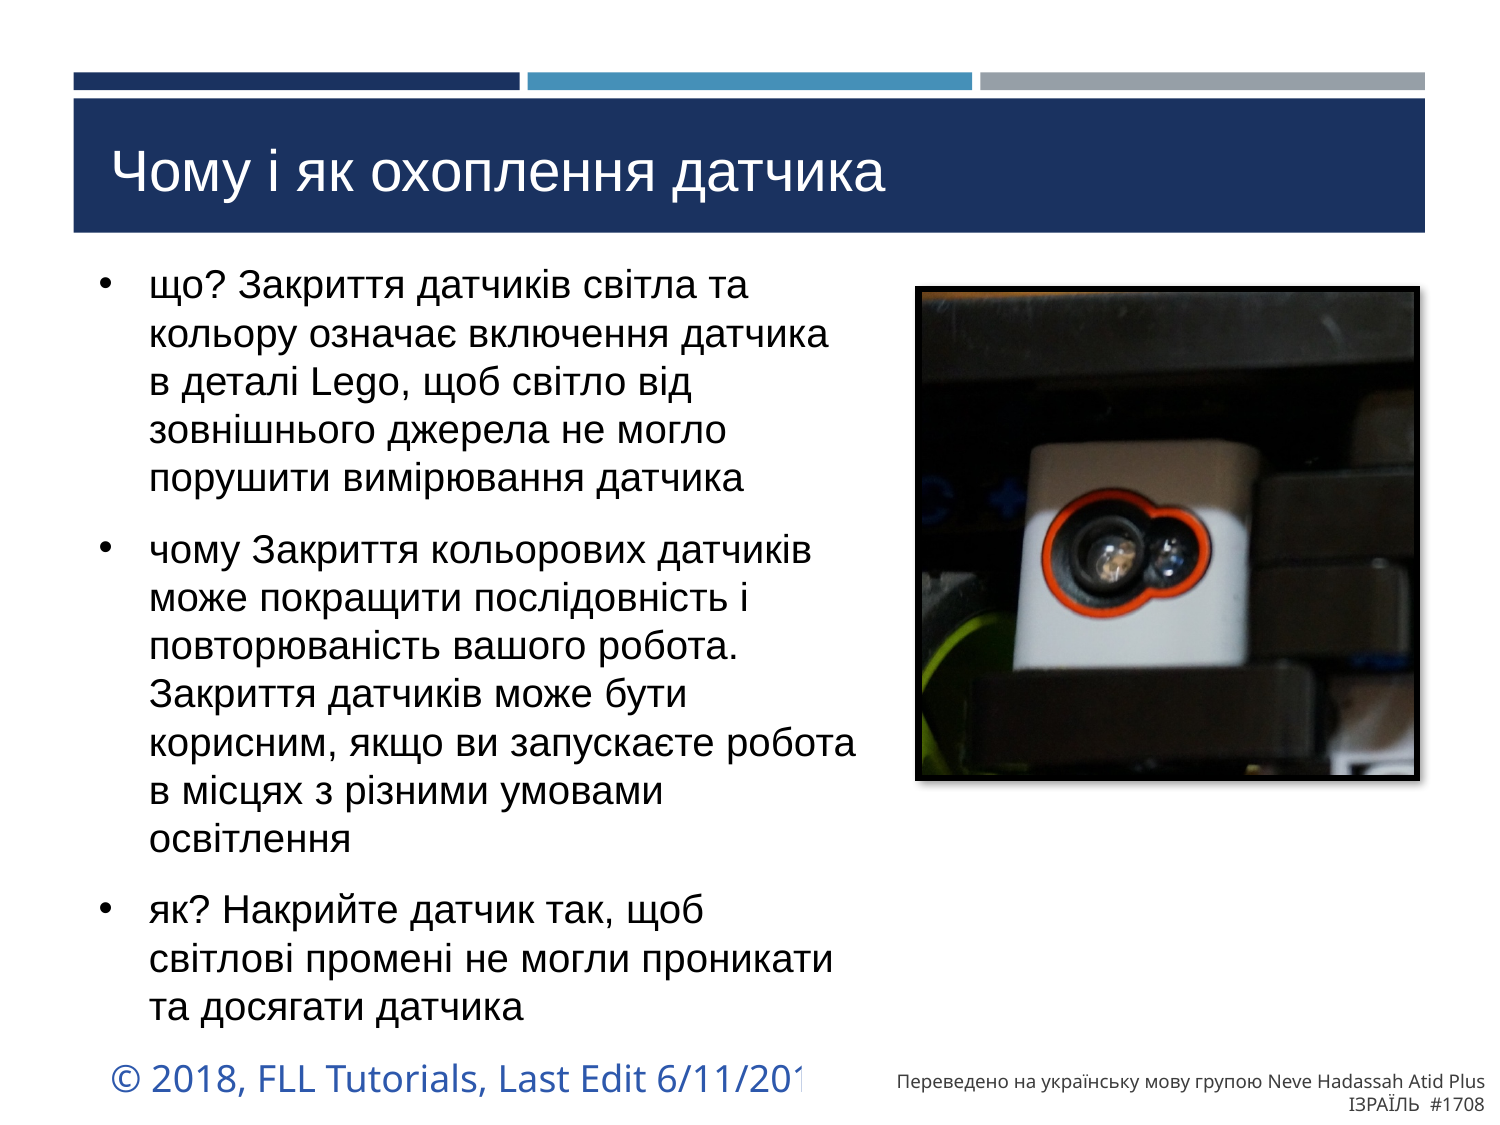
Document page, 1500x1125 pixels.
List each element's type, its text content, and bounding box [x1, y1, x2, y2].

picture [921, 291, 1414, 776]
title Чому і як охоплення датчика [95, 112, 1406, 211]
text_box Переведено на українську мову групою Neve Hadassah Atid Plus ІЗРАЇЛЬ #1708 [801, 1054, 1500, 1125]
footer © 2018, FLL Tutorials, Last Edit 6/11/2018 [95, 1047, 895, 1108]
list що? Закриття датчиків світла та кольору означає включення датчика в деталі Lego, щоб світло від зовнішнього джерела не могло порушити вимірювання датчика чому Закриття кольорових датчиків може покращити послідовність і повторюваність вашого робота. Закриття датчиків може бути корисним, якщо ви запускаєте робота в місцях з різними умовами освітлення як? Накрийте датчик так, щоб світлові промені не могли проникати та досягати датчика [77, 251, 875, 1028]
